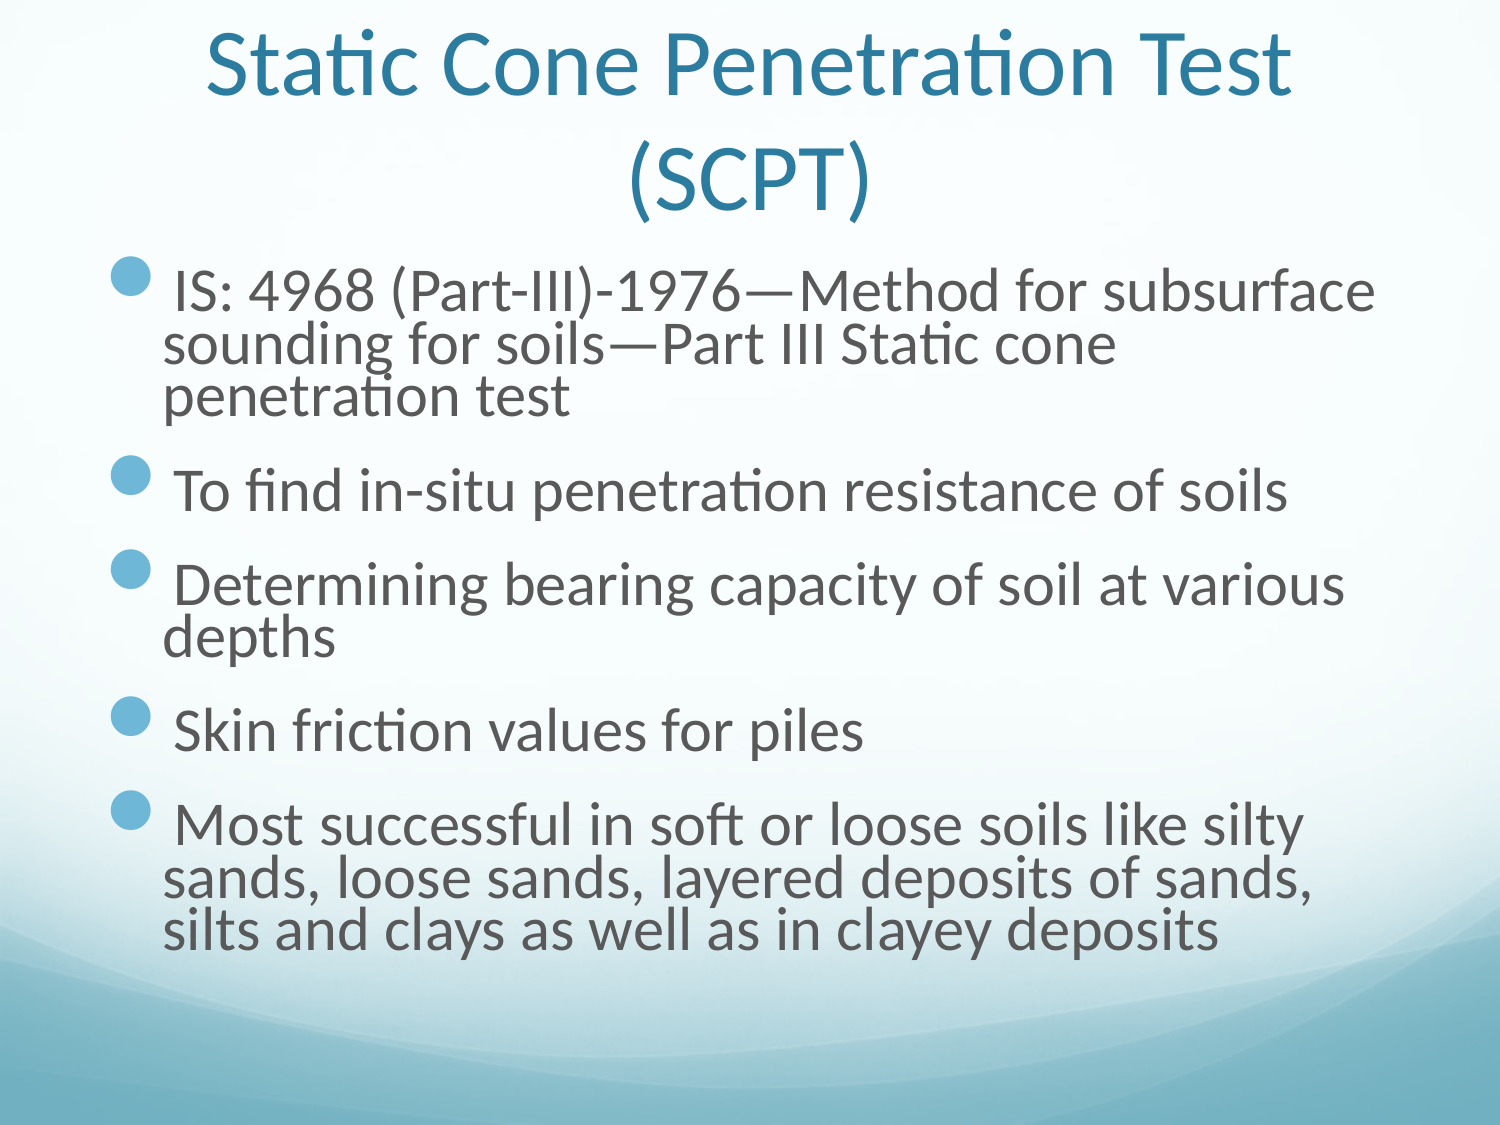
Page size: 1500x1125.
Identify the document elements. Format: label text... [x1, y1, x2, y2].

title Static Cone Penetration Test (SCPT) [89, 17, 1410, 238]
list IS: 4968 (Part-III)-1976—Method for subsurface sounding for soils—Part III Static cone penetration test To find in-situ penetration resistance of soils Determining bearing capacity of soil at various depths Skin friction values for piles Most successful in soft or loose soils like silty sands, loose sands, layered deposits of sands, silts and clays as well as in clayey deposits [89, 262, 1410, 976]
